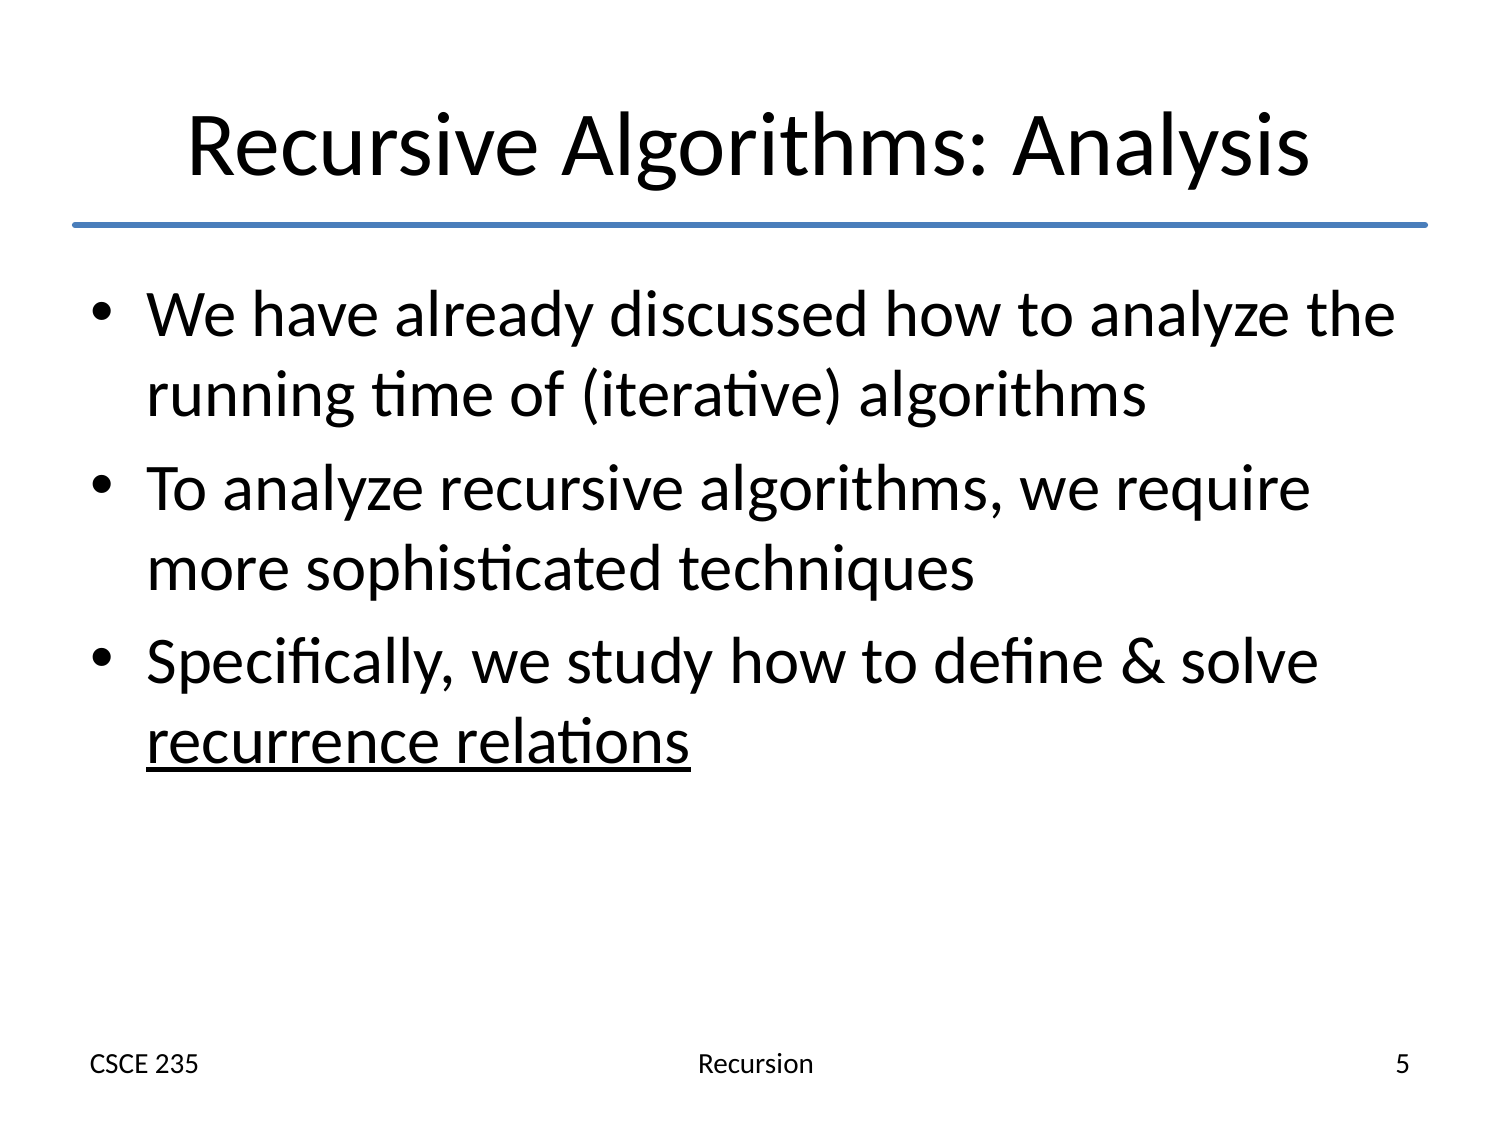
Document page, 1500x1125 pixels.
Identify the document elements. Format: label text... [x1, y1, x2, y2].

list We have already discussed how to analyze the running time of (iterative) algorithms To analyze recursive algorithms, we require more sophisticated techniques Specifically, we study how to define & solve recurrence relations [75, 262, 1425, 1005]
title Recursive Algorithms: Analysis [75, 45, 1425, 233]
